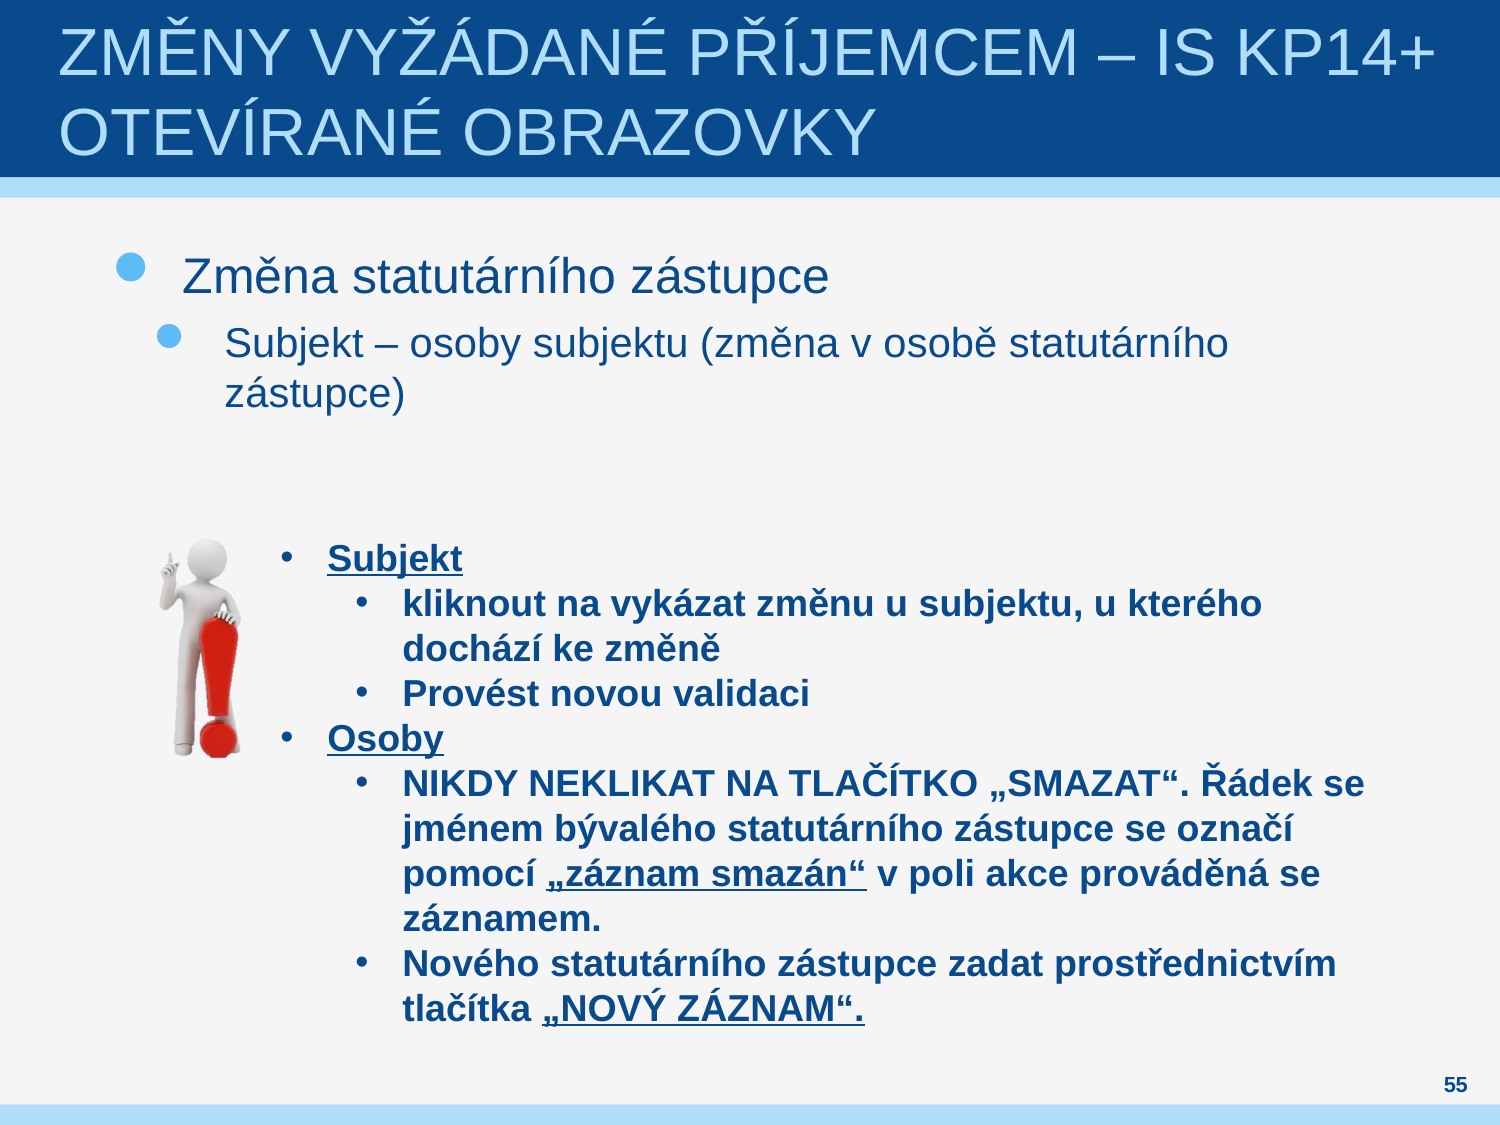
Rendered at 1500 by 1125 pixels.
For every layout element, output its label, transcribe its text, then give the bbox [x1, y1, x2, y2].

slide_number 55 [1417, 1068, 1495, 1099]
picture [88, 535, 314, 761]
list Změna statutárního zástupce Subjekt – osoby subjektu (změna v osobě statutárního zástupce) [112, 243, 1412, 1071]
title Změny vyžádané příjemcem – IS KP14+ otevírané obrazovky [53, 0, 1483, 178]
text_box Subjekt kliknout na vykázat změnu u subjektu, u kterého dochází ke změně Provést novou validaci Osoby NIKDY NEKLIKAT NA TLAČÍTKO „SMAZAT“. Řádek se jménem bývalého statutárního zástupce se označí pomocí „záznam smazán“ v poli akce prováděná se záznamem. Nového statutárního zástupce zadat prostřednictvím tlačítka „NOVÝ ZÁZNAM“. [265, 527, 1388, 1037]
